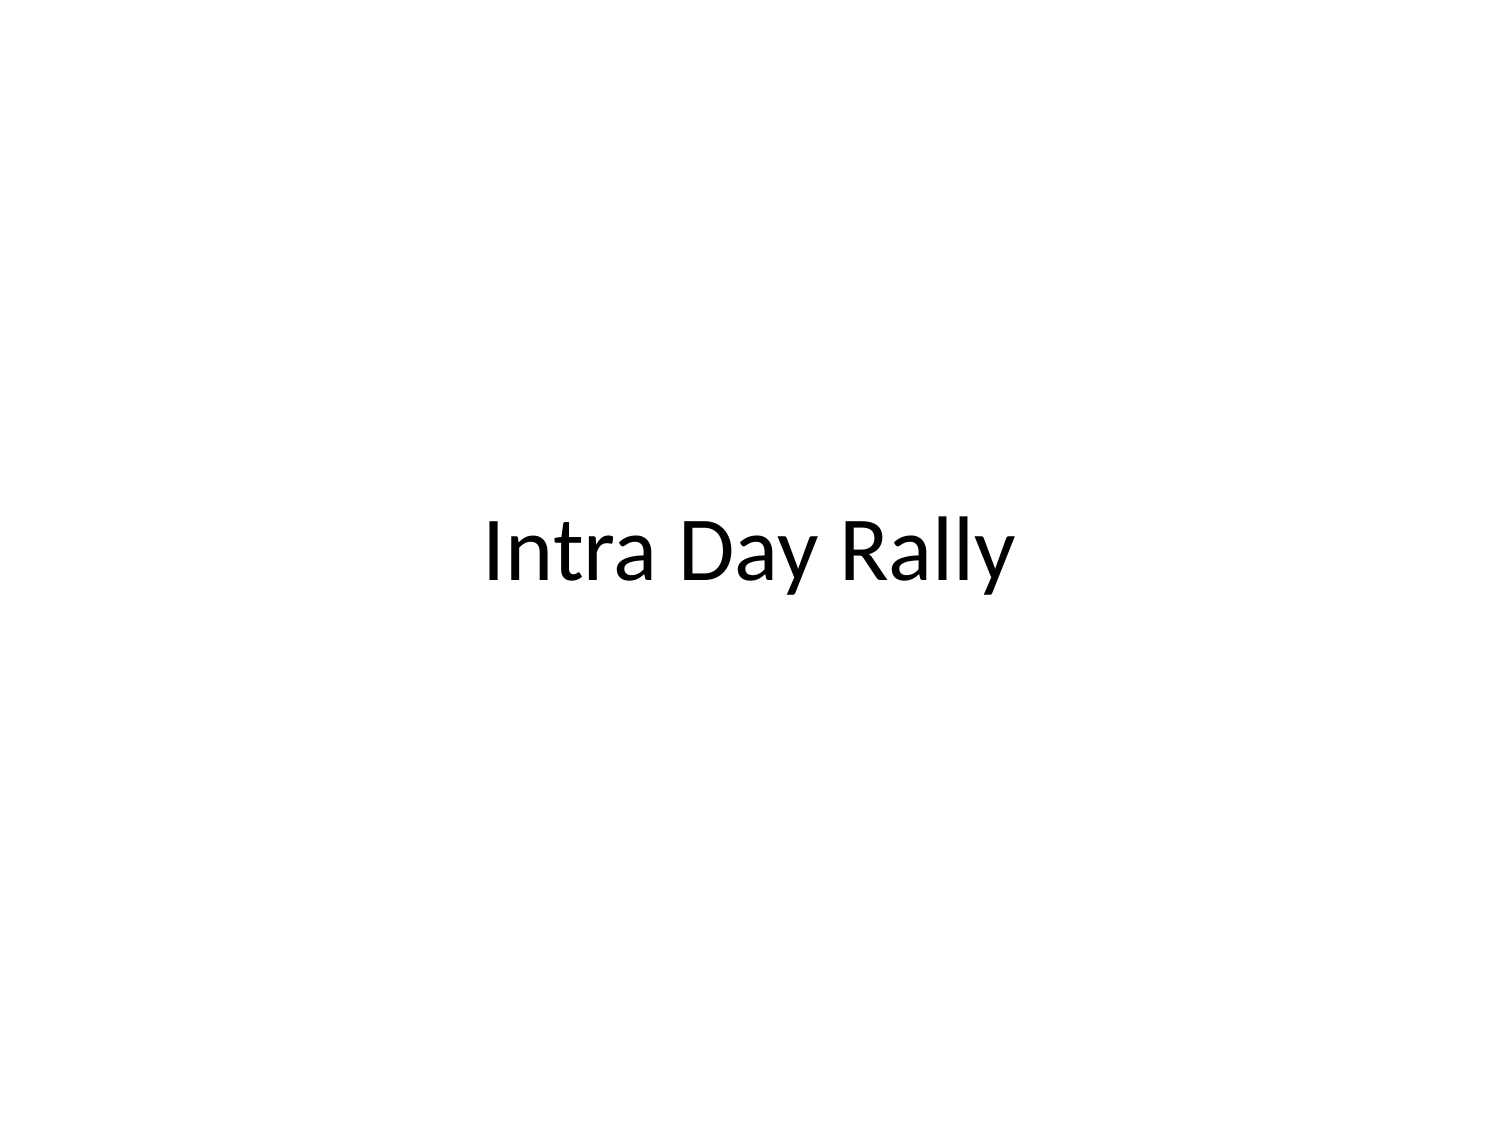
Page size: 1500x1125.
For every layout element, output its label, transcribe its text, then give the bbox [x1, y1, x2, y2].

title Intra Day Rally [75, 50, 1425, 1038]
